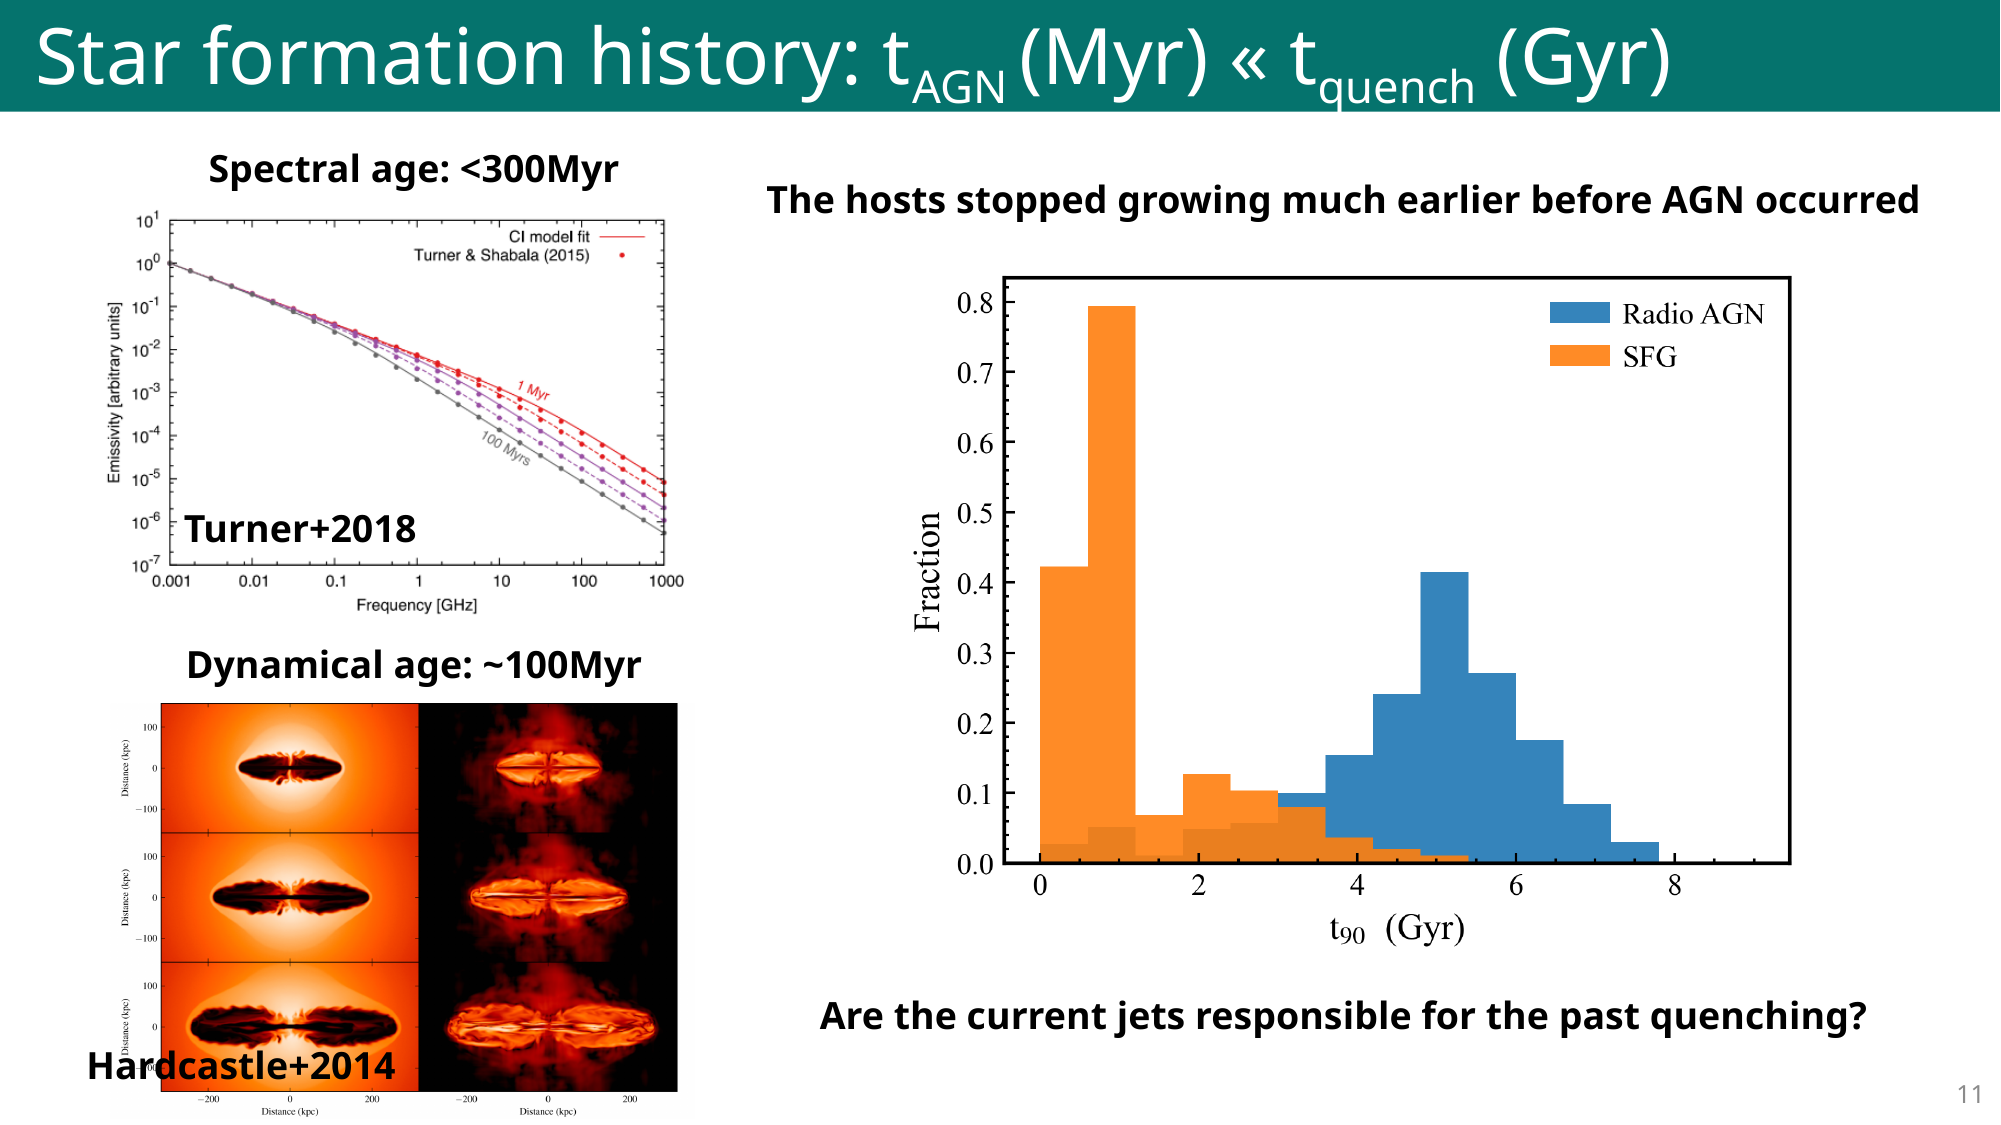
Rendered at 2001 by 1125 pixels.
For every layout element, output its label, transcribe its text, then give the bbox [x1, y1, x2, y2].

slide_number 11 [1550, 1065, 2000, 1125]
text_box Spectral age: <300Myr [193, 138, 635, 198]
title Star formation history: tAGN (Myr) « tquench (Gyr) [0, 0, 2000, 112]
text_box Dynamical age: ~100Myr [171, 633, 658, 694]
picture [895, 260, 1807, 965]
text_box The hosts stopped growing much earlier before AGN occurred [751, 168, 1937, 274]
text_box Hardcastle+2014 [71, 1034, 110, 1095]
text_box Are the current jets responsible for the past quenching? [788, 984, 1901, 1045]
picture [96, 198, 695, 624]
picture [110, 703, 695, 1119]
